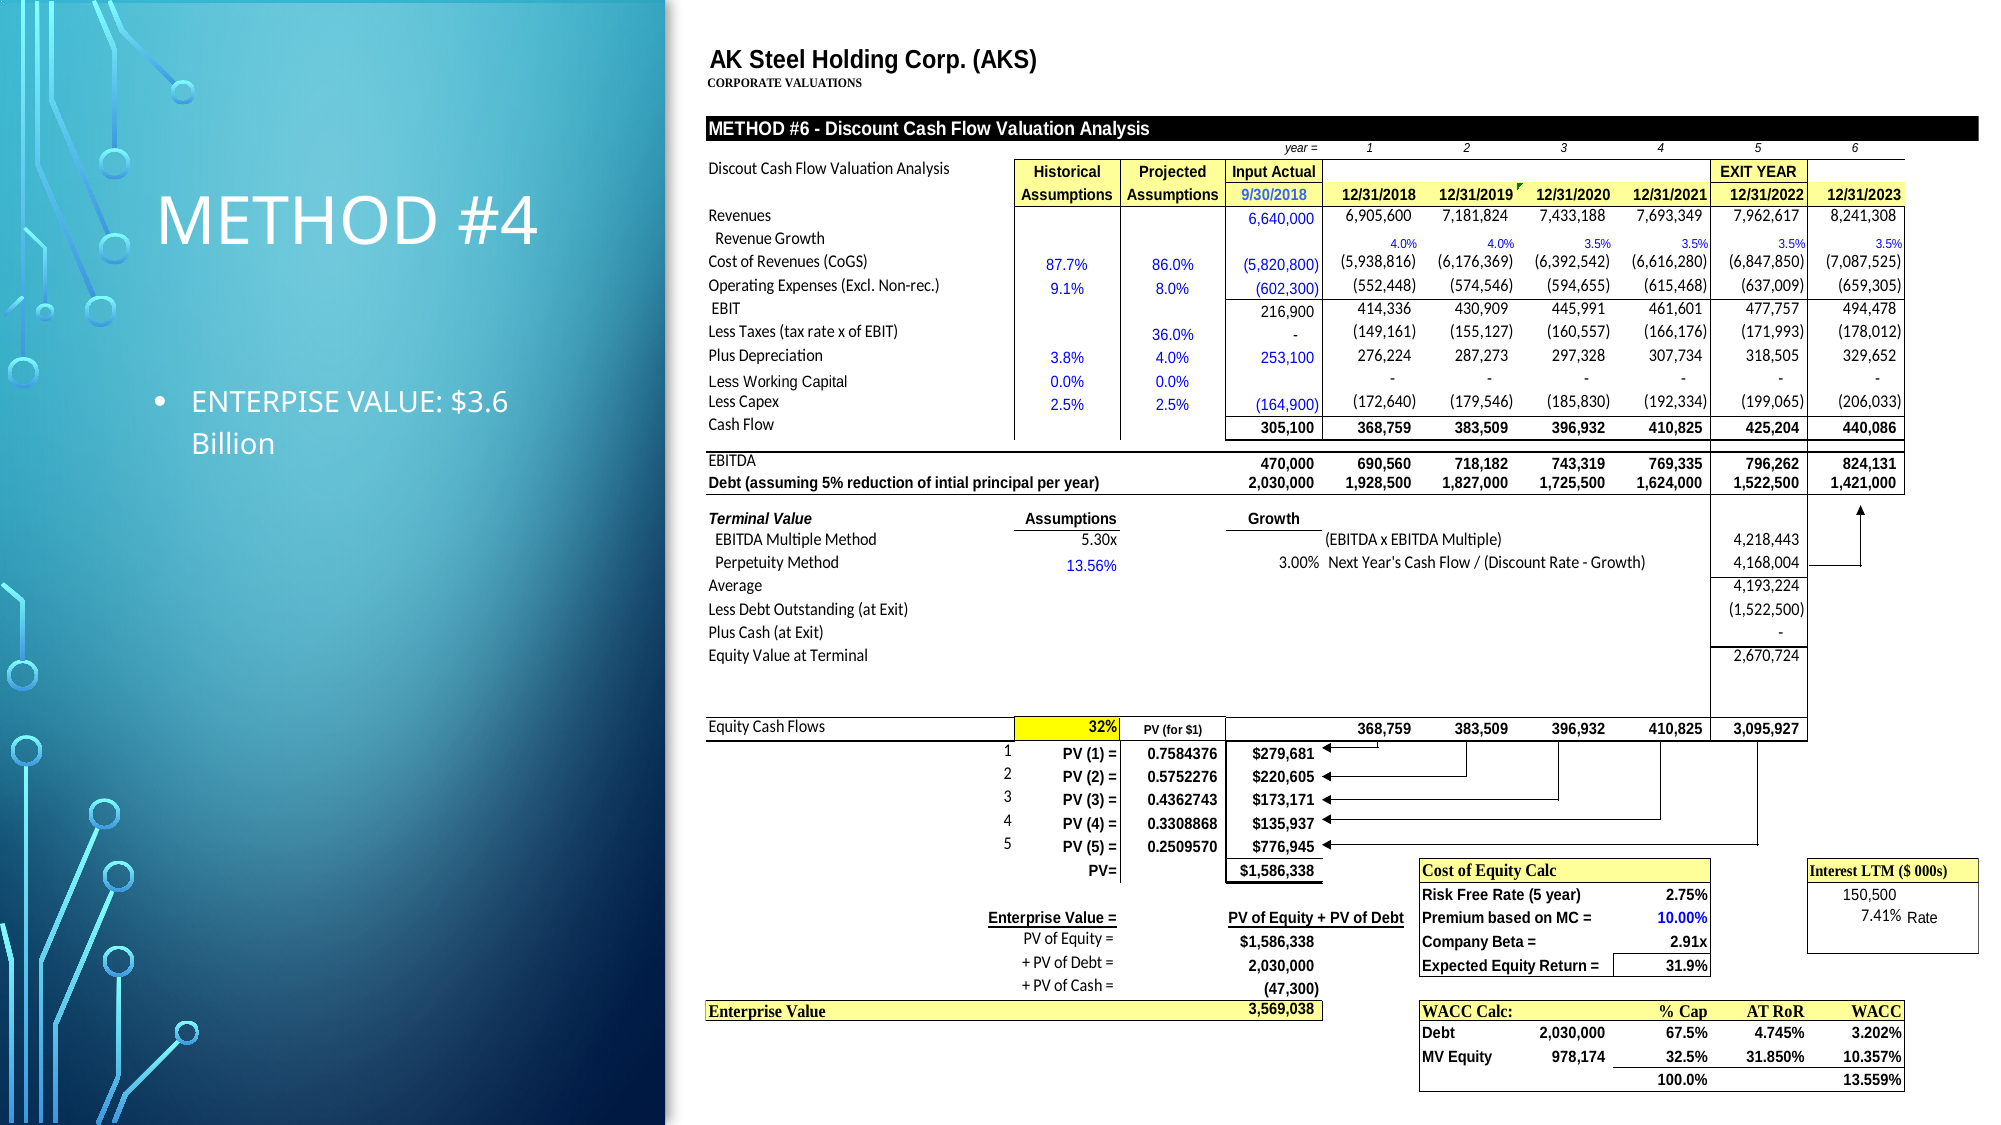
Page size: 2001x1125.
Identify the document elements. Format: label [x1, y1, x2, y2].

picture [705, 42, 1980, 1116]
picture [201, 0, 667, 1125]
text_box [678, 0, 2000, 1125]
text_box [0, 0, 201, 1125]
